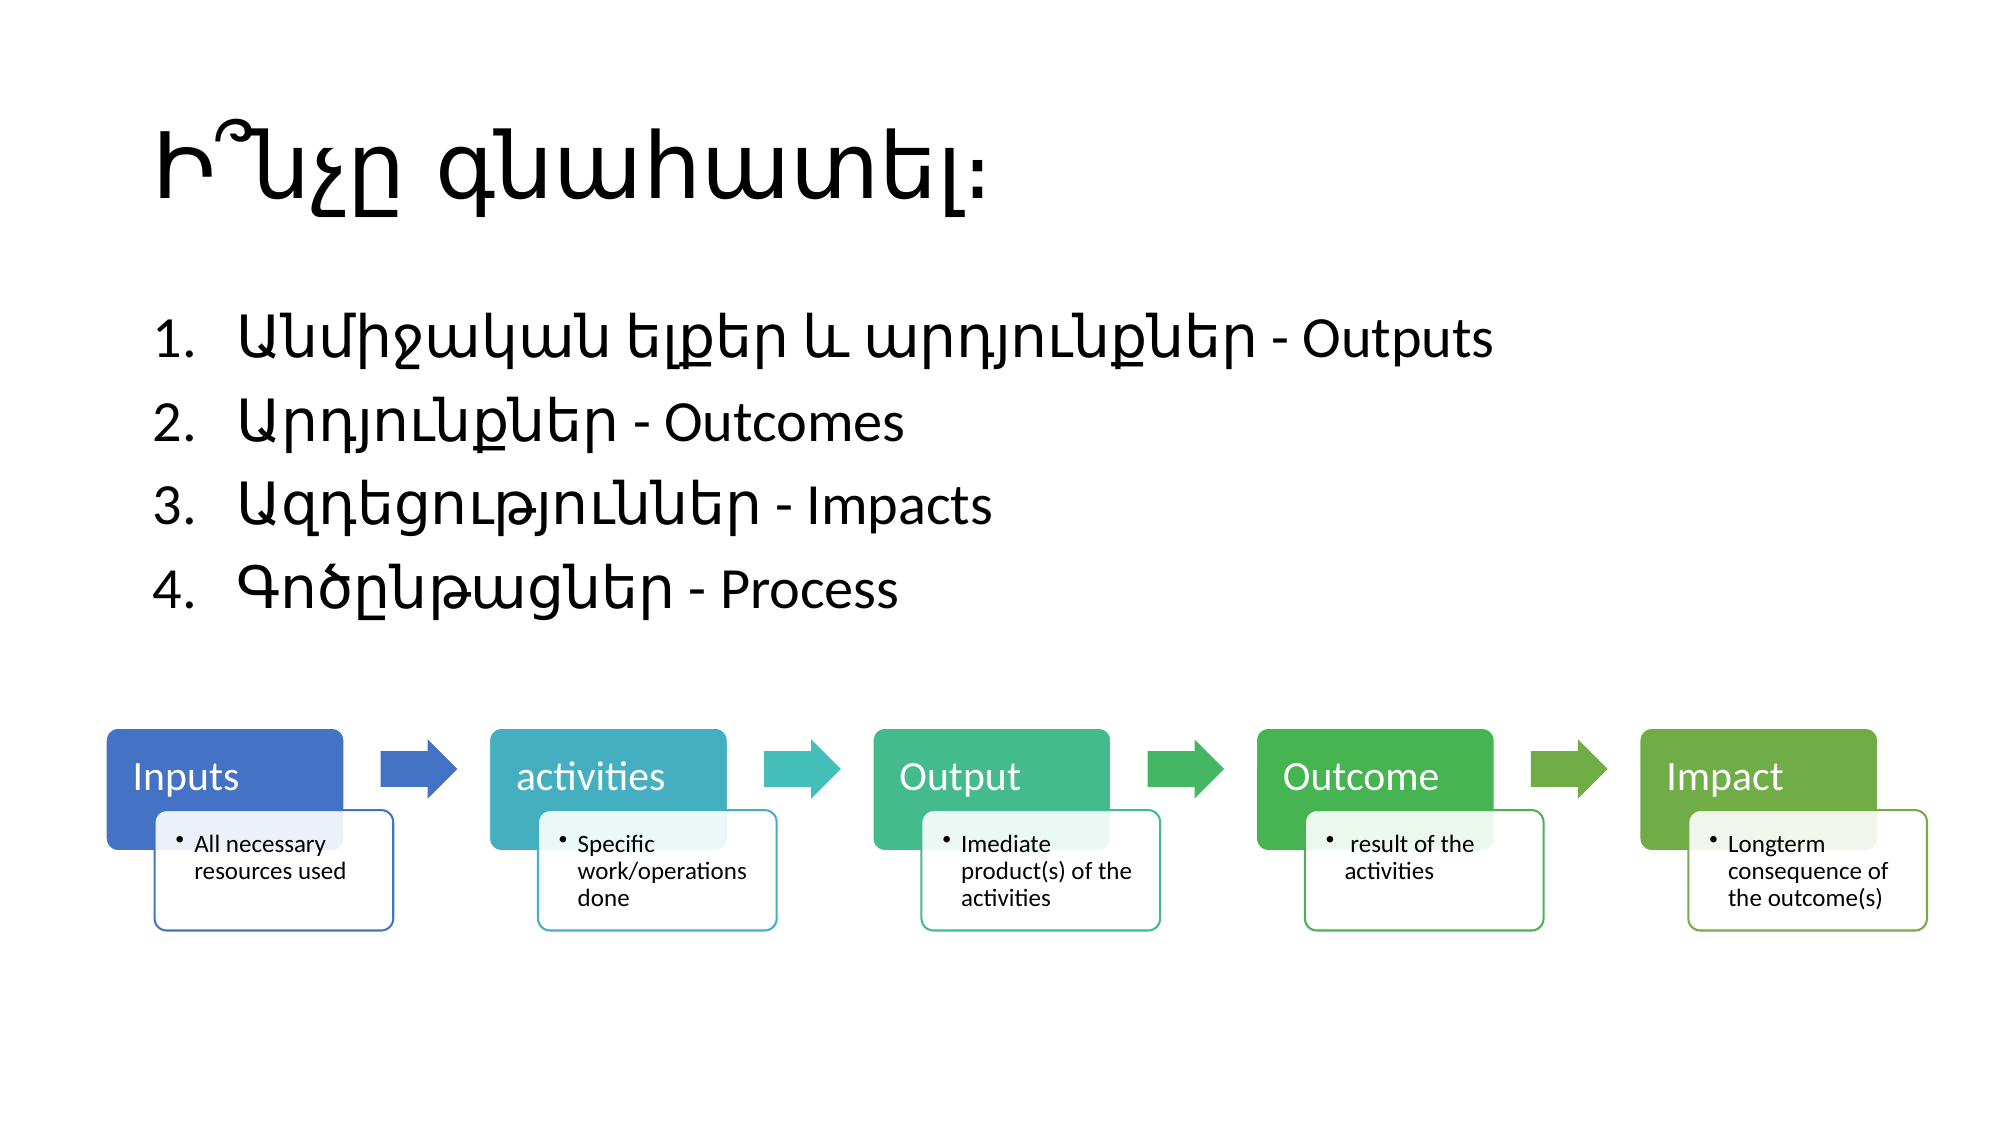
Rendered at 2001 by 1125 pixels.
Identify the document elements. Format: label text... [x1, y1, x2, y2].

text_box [104, 645, 1929, 1014]
title Ի՞նչը գնահատել։ [137, 59, 1863, 278]
list Անմիջական ելքեր և արդյունքներ - Outputs Արդյունքներ - Outcomes Ազդեցություններ - Impacts Գոծընթացներ - Process [137, 299, 1863, 645]
